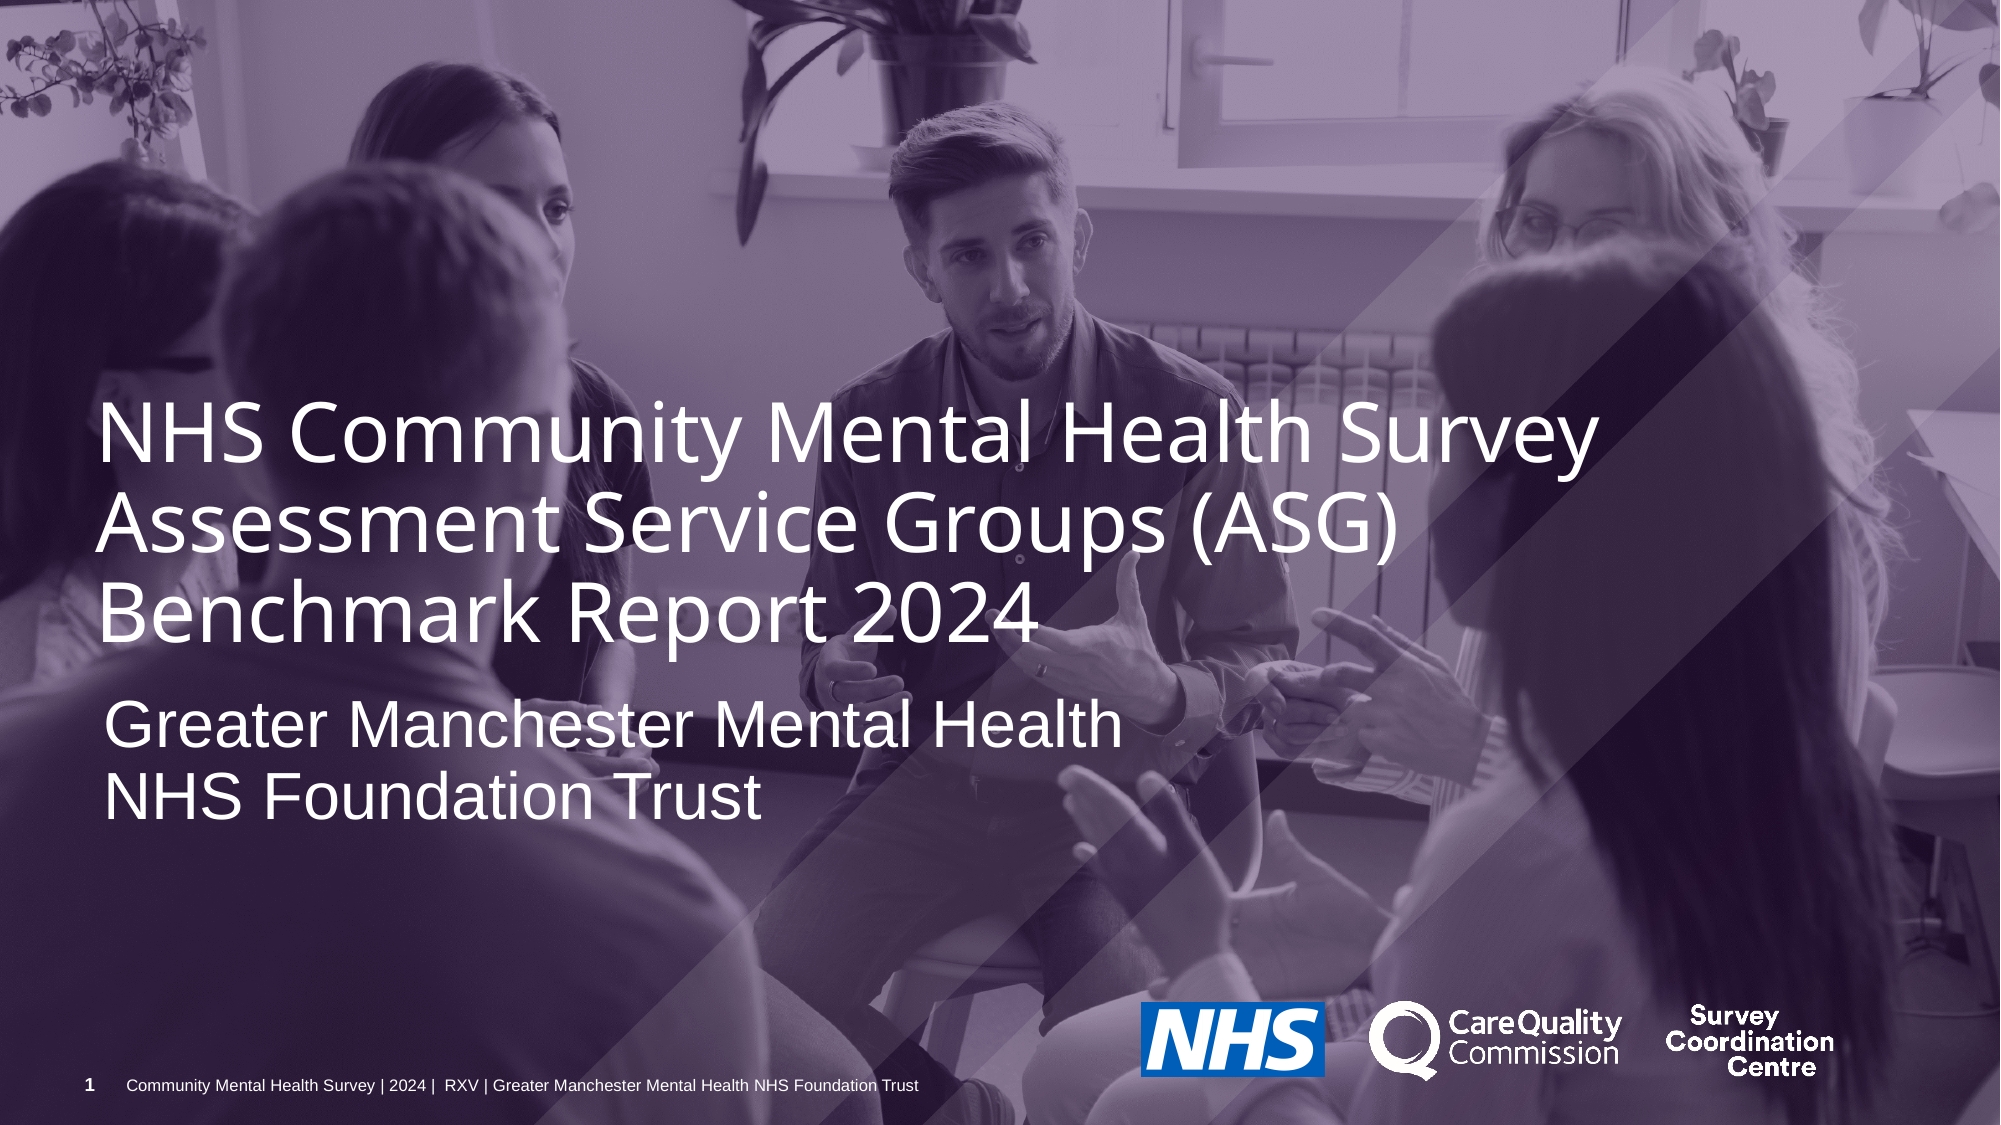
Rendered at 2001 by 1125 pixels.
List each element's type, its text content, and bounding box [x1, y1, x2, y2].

picture [1141, 1002, 1325, 1077]
text_box NHS Community Mental Health Survey Assessment Service Groups (ASG) Benchmark Report 2024 [95, 390, 1896, 661]
title Greater Manchester Mental Health NHS Foundation Trust [103, 690, 1175, 836]
text_box 1 [84, 1065, 122, 1125]
picture [1663, 1001, 1836, 1079]
picture [1357, 989, 1629, 1091]
